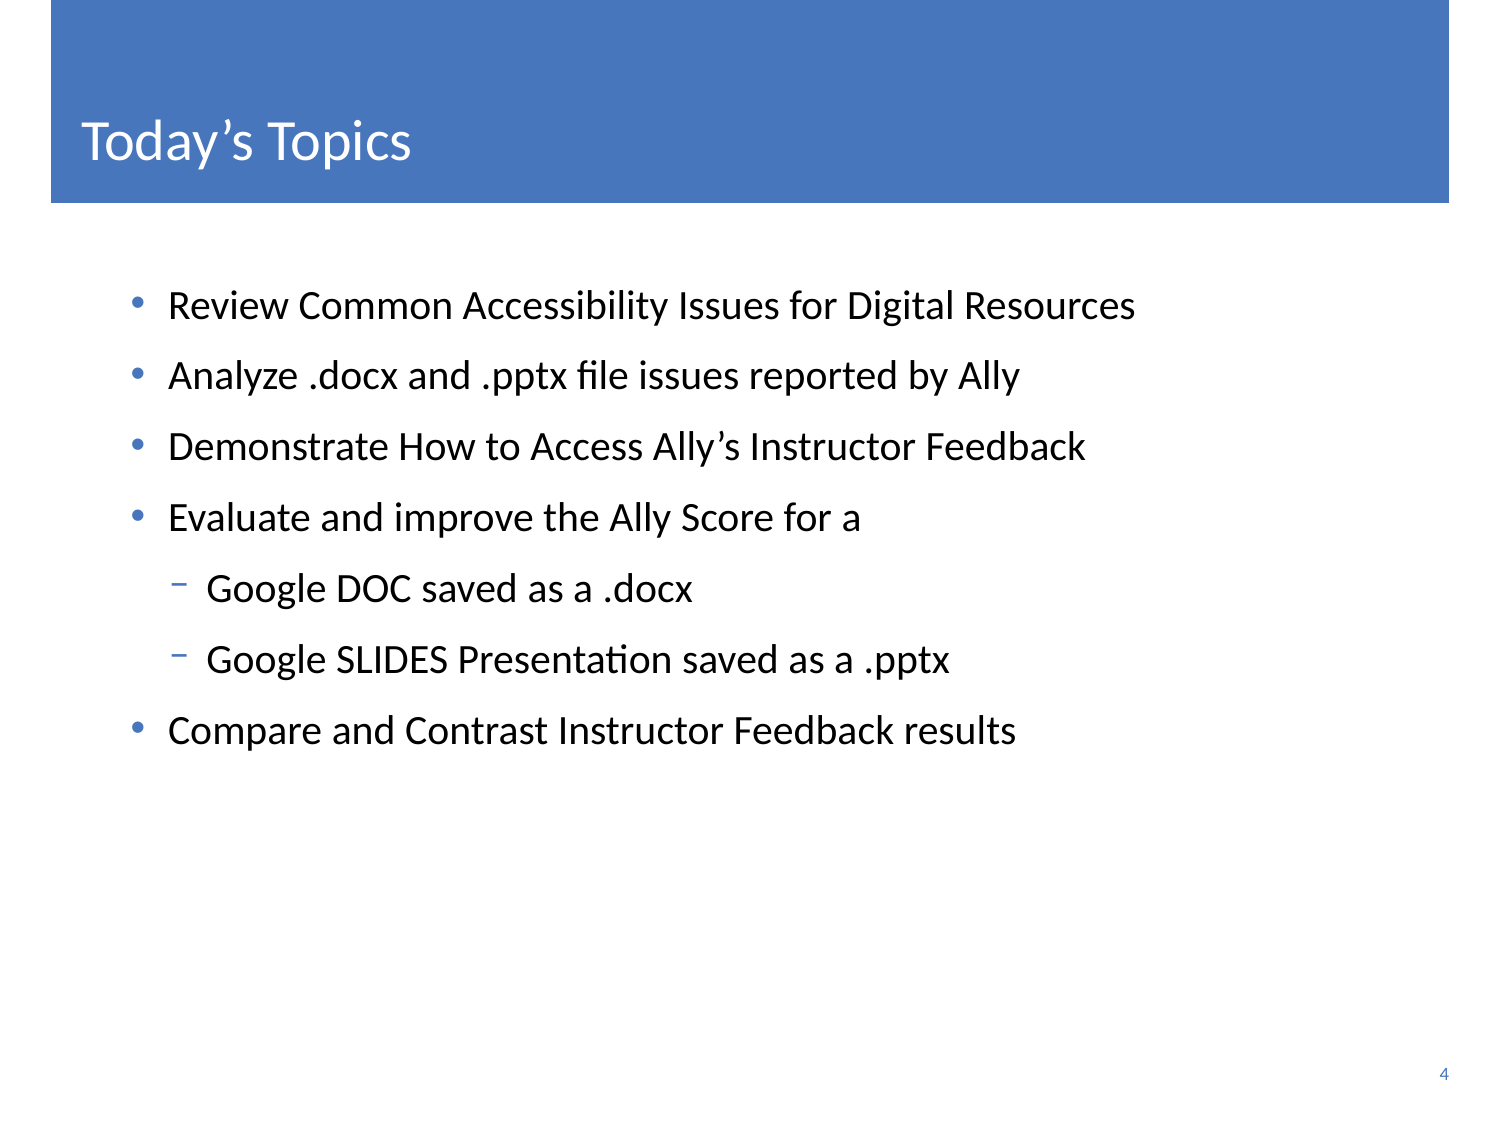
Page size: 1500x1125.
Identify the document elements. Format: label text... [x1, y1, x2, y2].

title Today’s Topics [81, 46, 1419, 174]
list Review Common Accessibility Issues for Digital Resources Analyze .docx and .pptx file issues reported by Ally Demonstrate How to Access Ally’s Instructor Feedback Evaluate and improve the Ally Score for a Google DOC saved as a .docx Google SLIDES Presentation saved as a .pptx Compare and Contrast Instructor Feedback results [130, 277, 1450, 1056]
